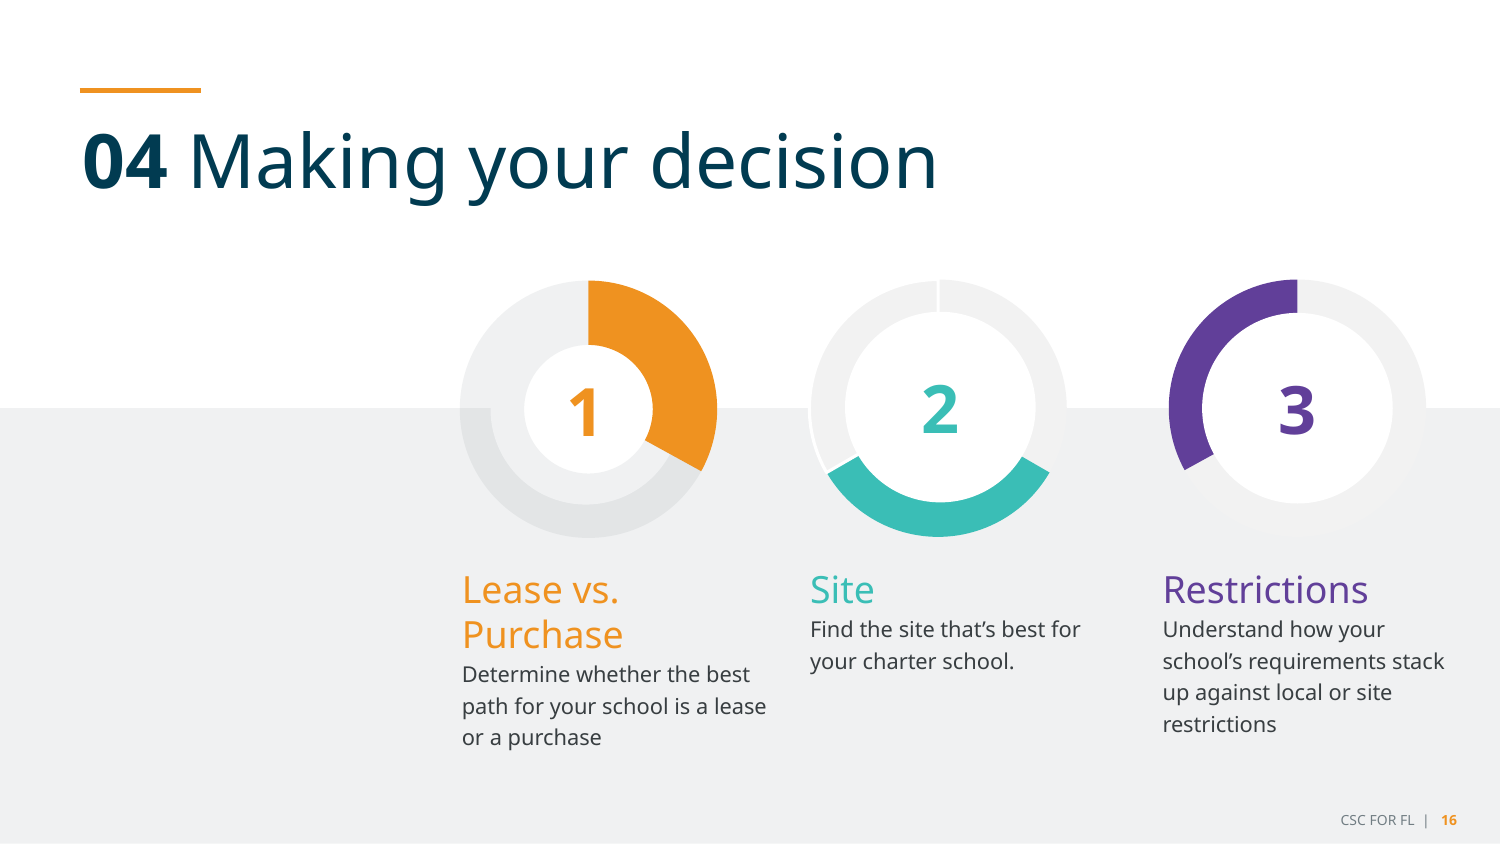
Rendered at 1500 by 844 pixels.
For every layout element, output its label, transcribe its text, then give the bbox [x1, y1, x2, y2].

text_box Lease vs. Purchase Determine whether the best path for your school is a lease or a purchase [447, 558, 784, 685]
text_box 04 Making your decision [67, 118, 1432, 212]
text_box Restrictions Understand how your school’s requirements stack up against local or site restrictions [1147, 558, 1484, 685]
text_box CSC FOR FL | 16 [909, 803, 1472, 838]
text_box Site Find the site that’s best for your charter school. [795, 558, 1132, 685]
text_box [447, 274, 1439, 544]
text_box [0, 407, 1500, 844]
